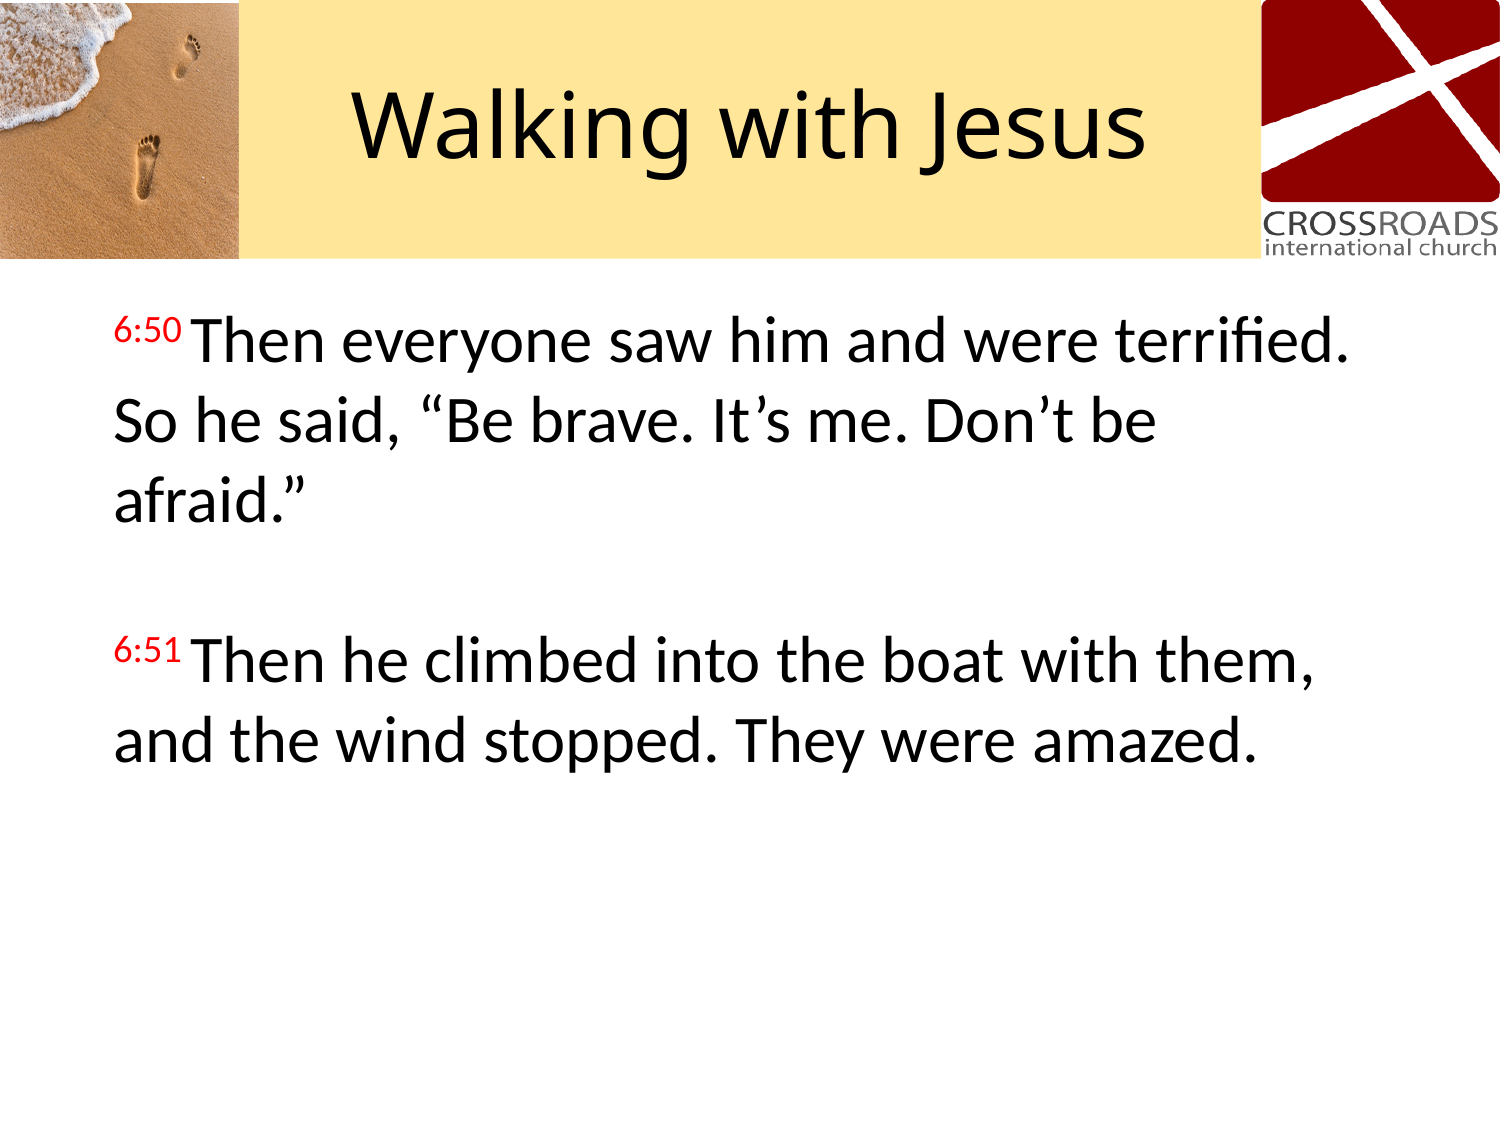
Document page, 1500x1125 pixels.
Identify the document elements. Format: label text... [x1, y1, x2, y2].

text_box Walking with Jesus [320, 29, 1180, 229]
text_box [238, 0, 1261, 260]
picture [0, 3, 239, 259]
picture [1261, 0, 1500, 261]
text_box 6:50 Then everyone saw him and were terrified. So he said, “Be brave. It’s me. Don’t be afraid.” 6:51 Then he climbed into the boat with them, and the wind stopped. They were amazed. [98, 288, 1402, 784]
